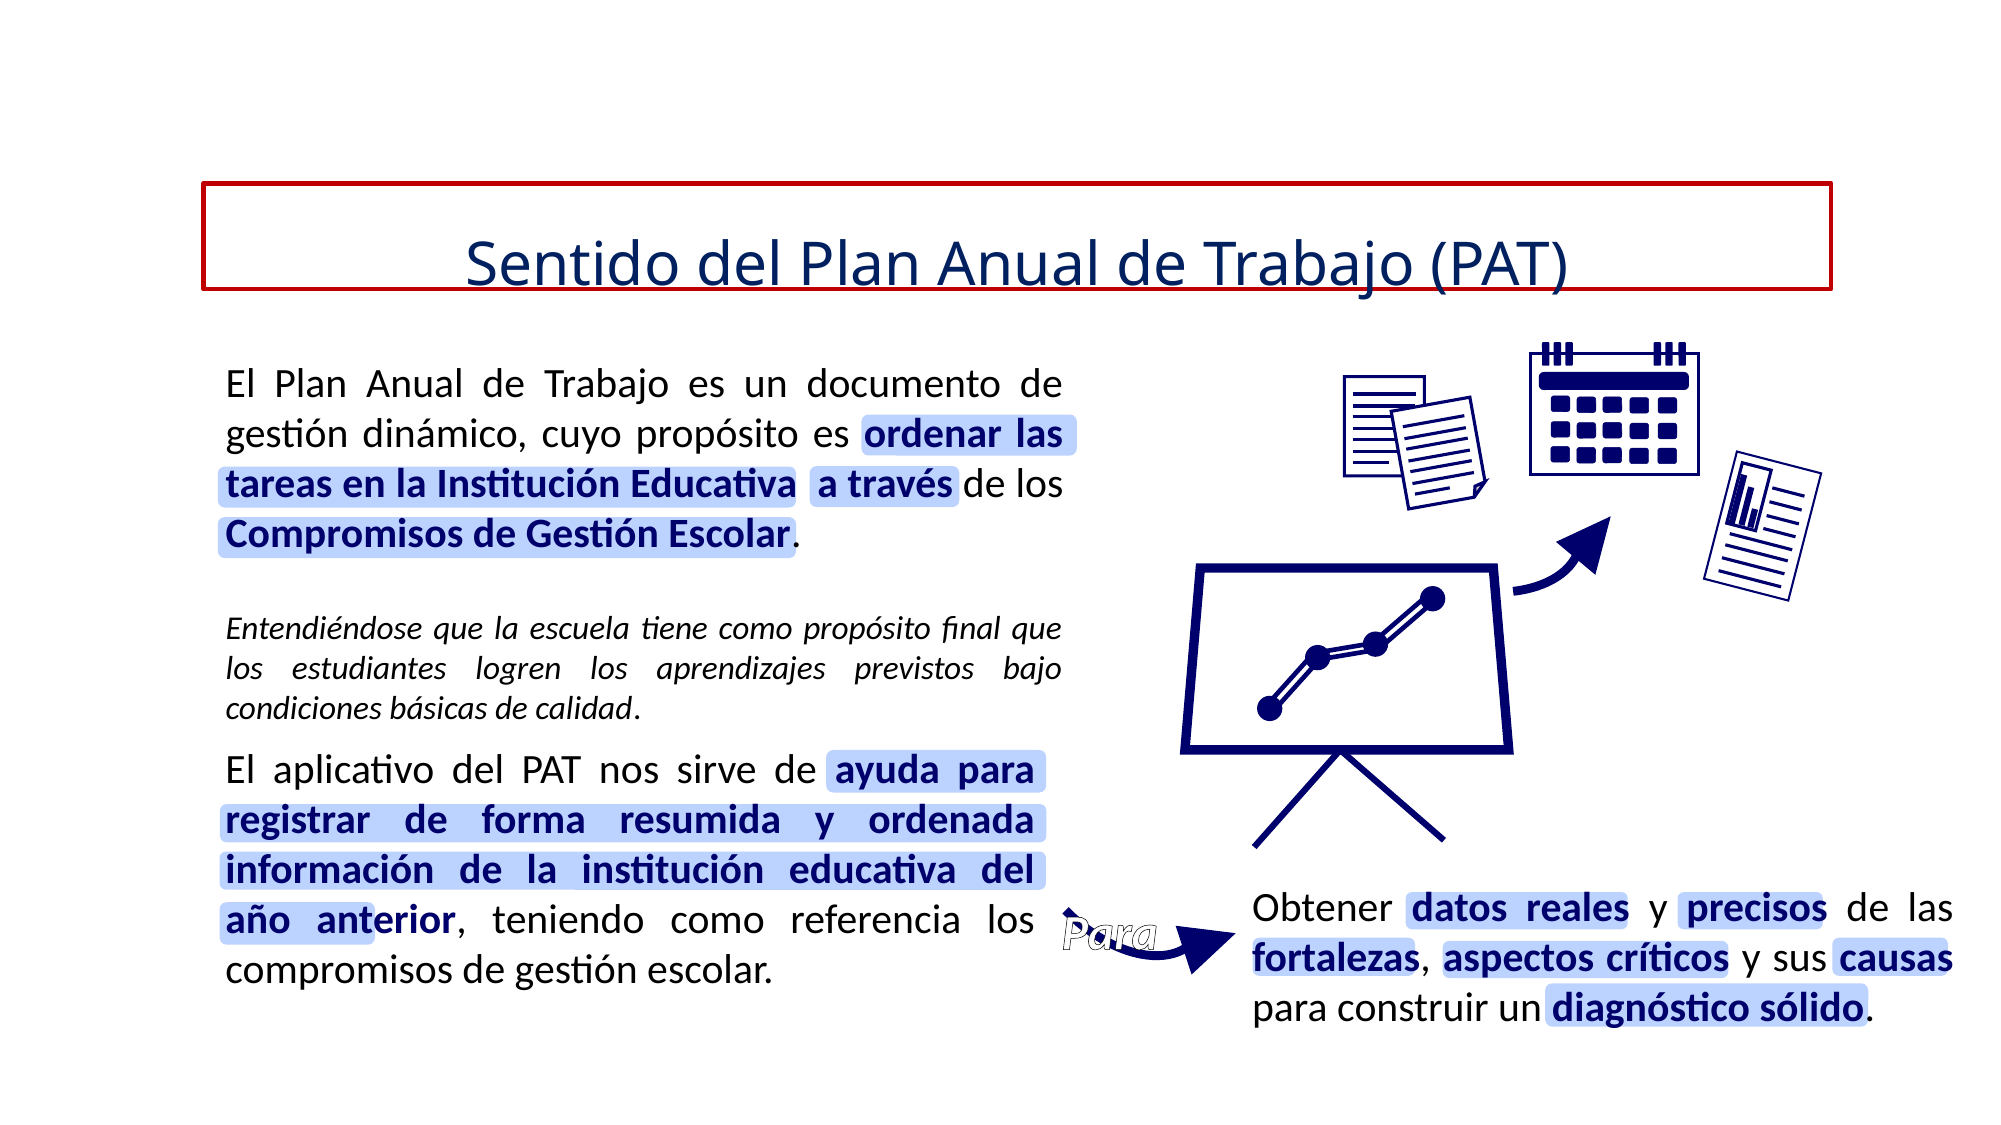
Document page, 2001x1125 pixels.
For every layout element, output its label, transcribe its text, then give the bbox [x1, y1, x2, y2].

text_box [217, 414, 1077, 559]
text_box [1184, 568, 1509, 848]
text_box Obtener datos reales y precisos de las fortalezas, aspectos críticos y sus causas para construir un diagnóstico sólido. [1237, 872, 1969, 1037]
text_box Sentido del Plan Anual de Trabajo (PAT) [203, 183, 1832, 289]
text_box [1398, 395, 1587, 620]
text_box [1252, 891, 1948, 1027]
text_box El Plan Anual de Trabajo es un documento de gestión dinámico, cuyo propósito es ordenar las tareas en la Institución Educativa a través de los Compromisos de Gestión Escolar. Entendiéndose que la escuela tiene como propósito final que los estudiantes logren los aprendizajes previstos bajo condiciones básicas de calidad. [210, 336, 1079, 745]
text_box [1344, 376, 1425, 476]
text_box El aplicativo del PAT nos sirve de ayuda para registrar de forma resumida y ordenada información de la institución educativa del año anterior, teniendo como referencia los compromisos de gestión escolar. [210, 734, 1050, 999]
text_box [1530, 342, 1699, 475]
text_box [219, 749, 1047, 945]
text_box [1719, 460, 1807, 592]
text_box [990, 803, 1250, 964]
